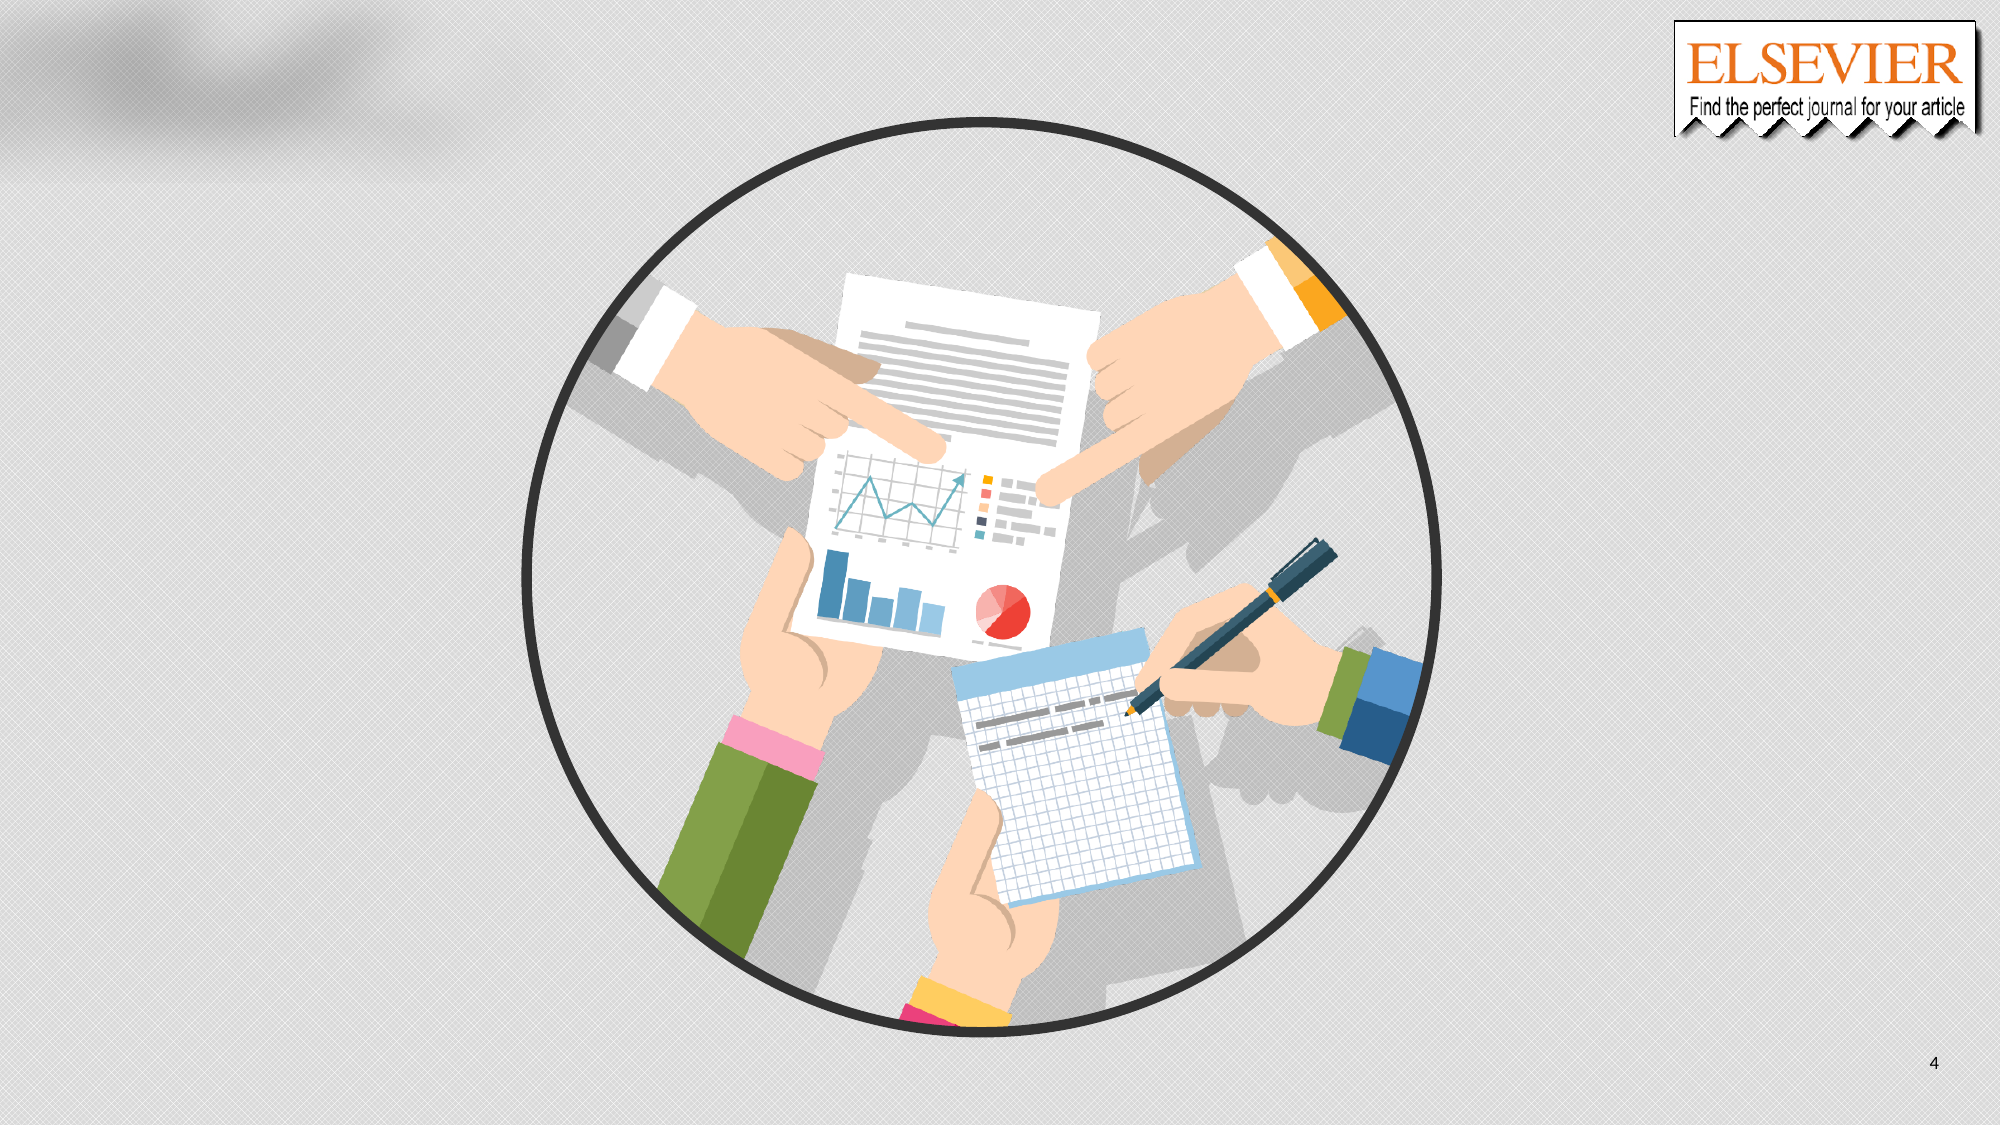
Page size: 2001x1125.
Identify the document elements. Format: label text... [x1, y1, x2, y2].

text_box 4 [1504, 1032, 1955, 1093]
picture [1674, 20, 2000, 162]
picture [526, 122, 1437, 1033]
